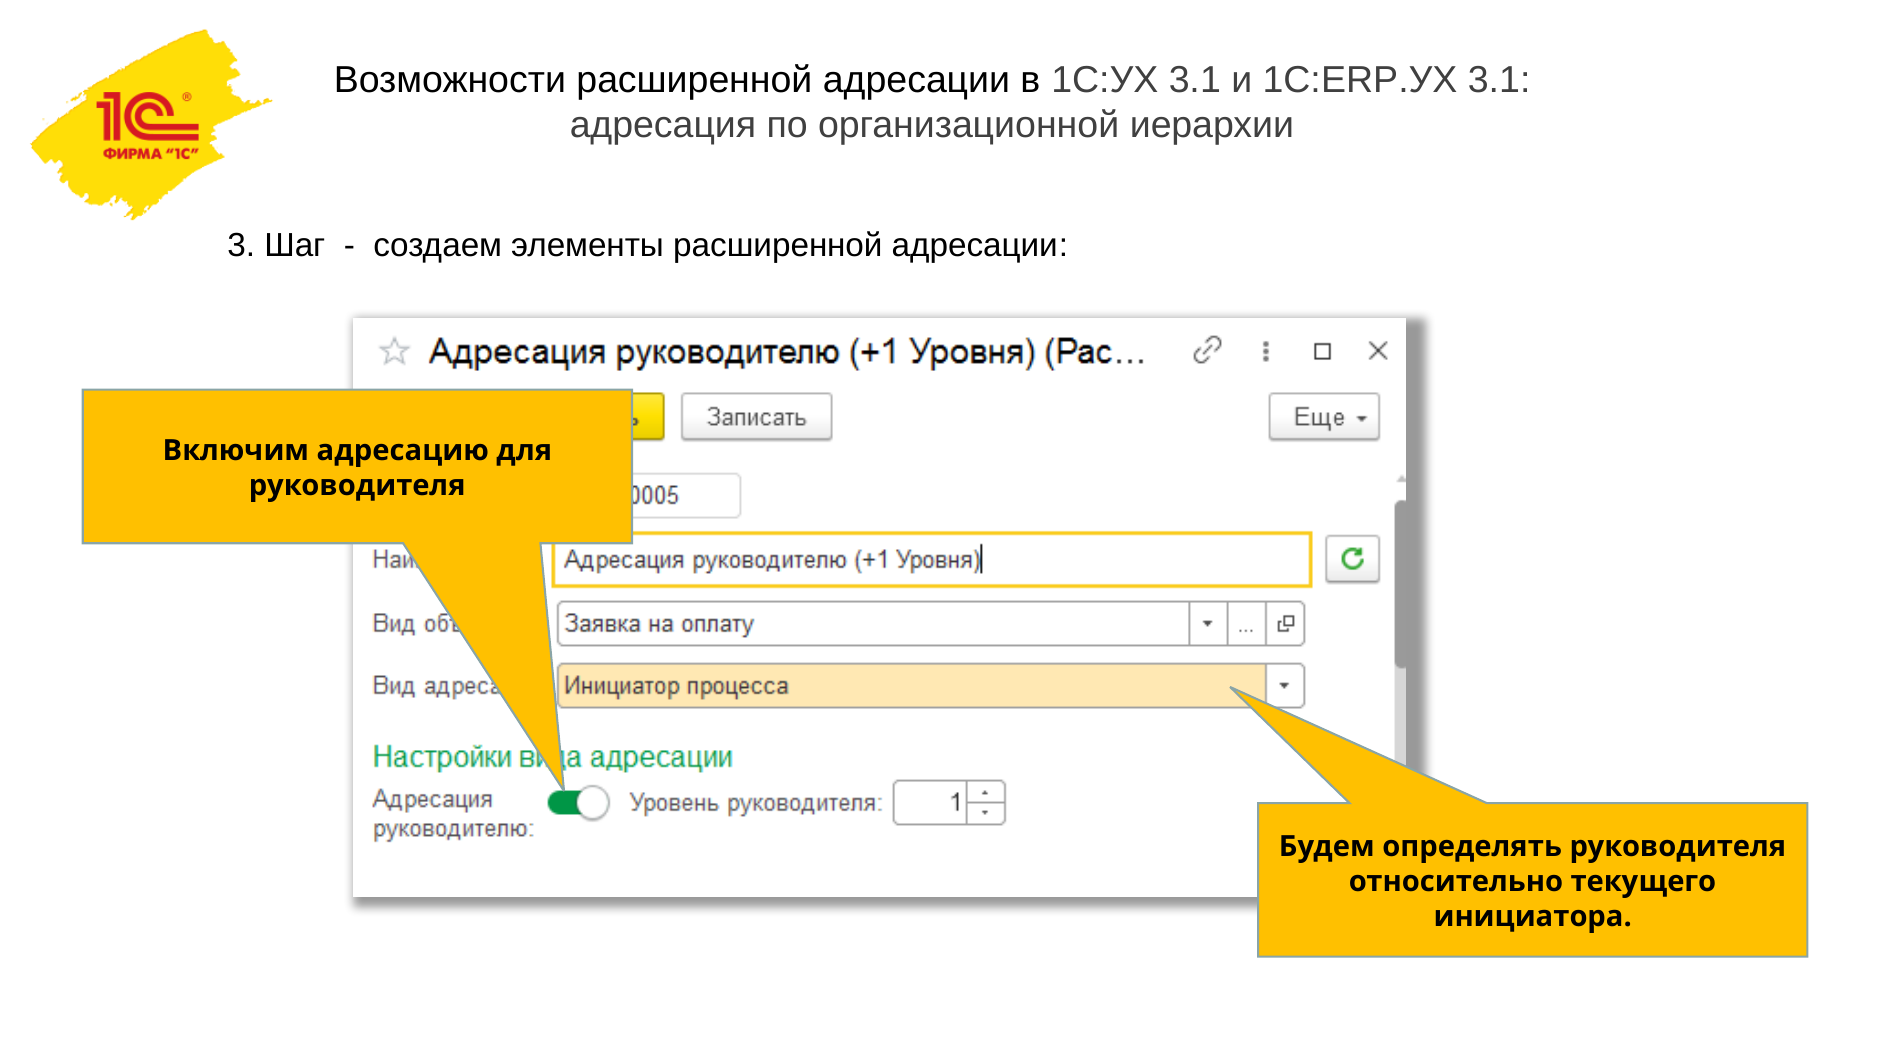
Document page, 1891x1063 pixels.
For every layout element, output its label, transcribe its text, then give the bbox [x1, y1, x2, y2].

text_box Возможности расширенной адресации в 1С:УХ 3.1 и 1С:ERP.УХ 3.1: адресация по организационной иерархии [318, 47, 1556, 197]
text_box Включим адресацию для руководителя [81, 388, 353, 545]
text_box Будем определять руководителя относительно текущего инициатора. [1257, 765, 1809, 958]
picture [353, 318, 1406, 897]
picture [23, 24, 278, 225]
text_box 3. Шаг - создаем элементы расширенной адресации: [212, 216, 1796, 271]
